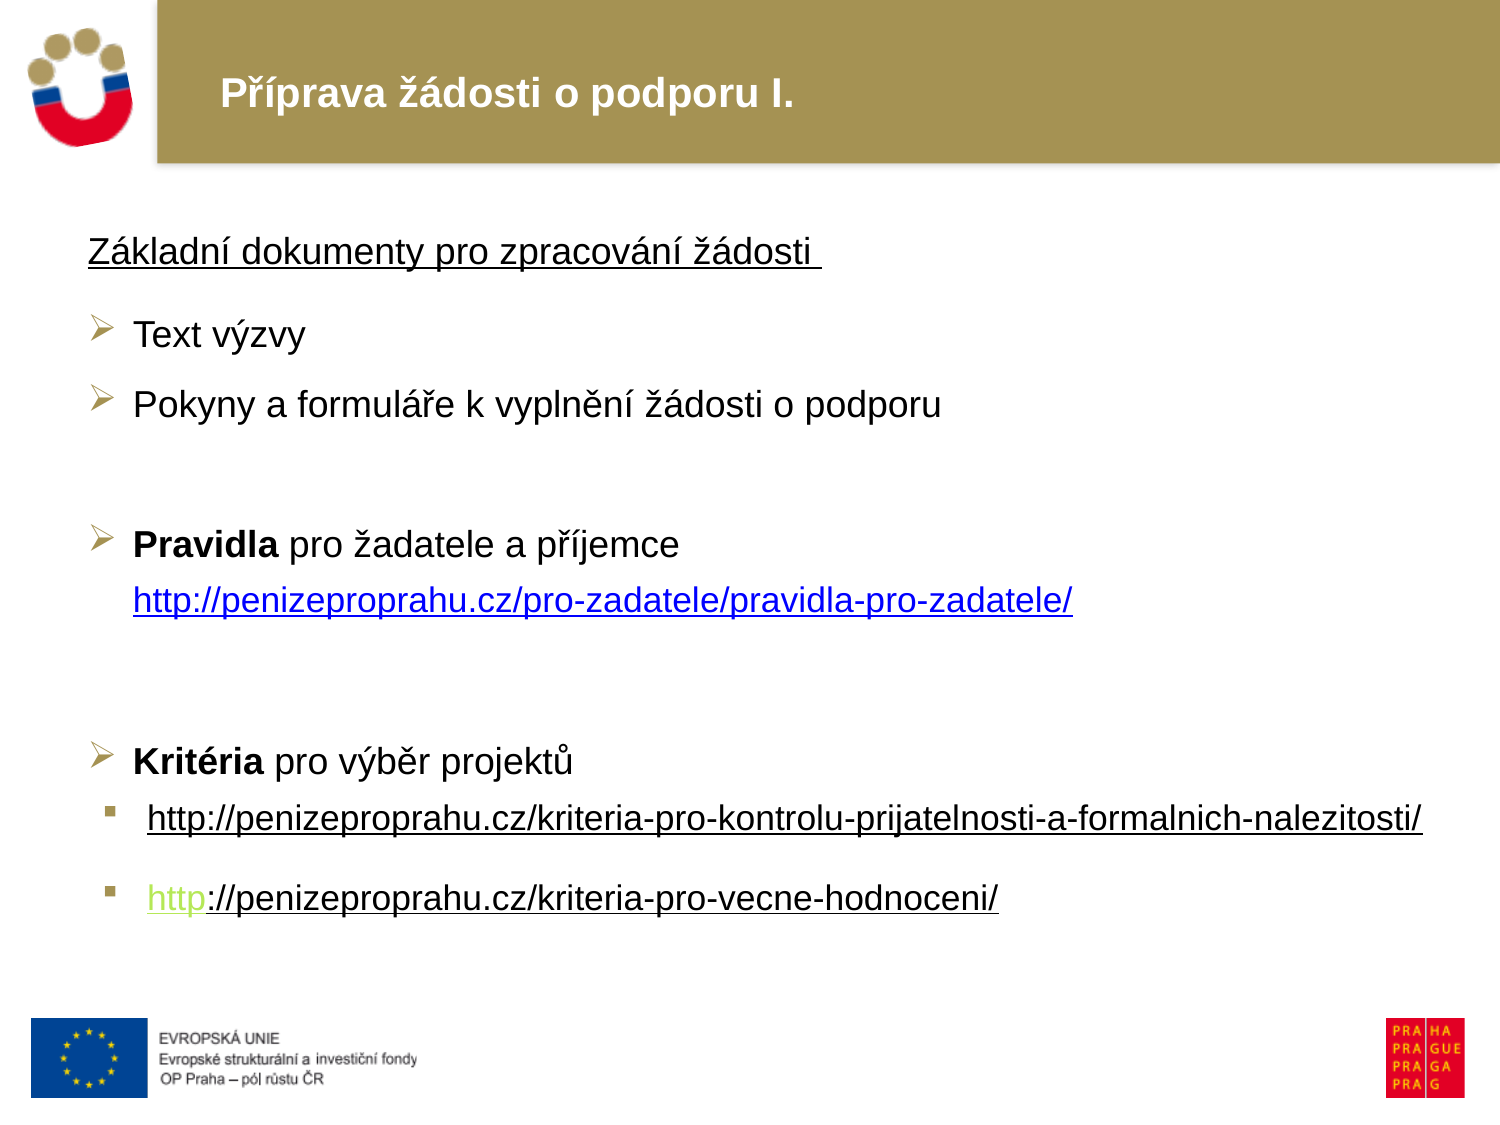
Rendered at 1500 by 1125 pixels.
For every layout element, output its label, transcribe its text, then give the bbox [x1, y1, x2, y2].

text_box Základní dokumenty pro zpracování žádosti Text výzvy Pokyny a formuláře k vyplnění žádosti o podporu Pravidla pro žadatele a příjemce http://penizeproprahu.cz/pro-zadatele/pravidla-pro-zadatele/ Kritéria pro výběr projektů http://penizeproprahu.cz/kriteria-pro-kontrolu-prijatelnosti-a-formalnich-nalezitosti/ http://penizeproprahu.cz/kriteria-pro-vecne-hodnoceni/ [44, 185, 1456, 1125]
text_box [374, 77, 1125, 139]
title Příprava žádosti o podporu I. [205, 8, 1457, 174]
